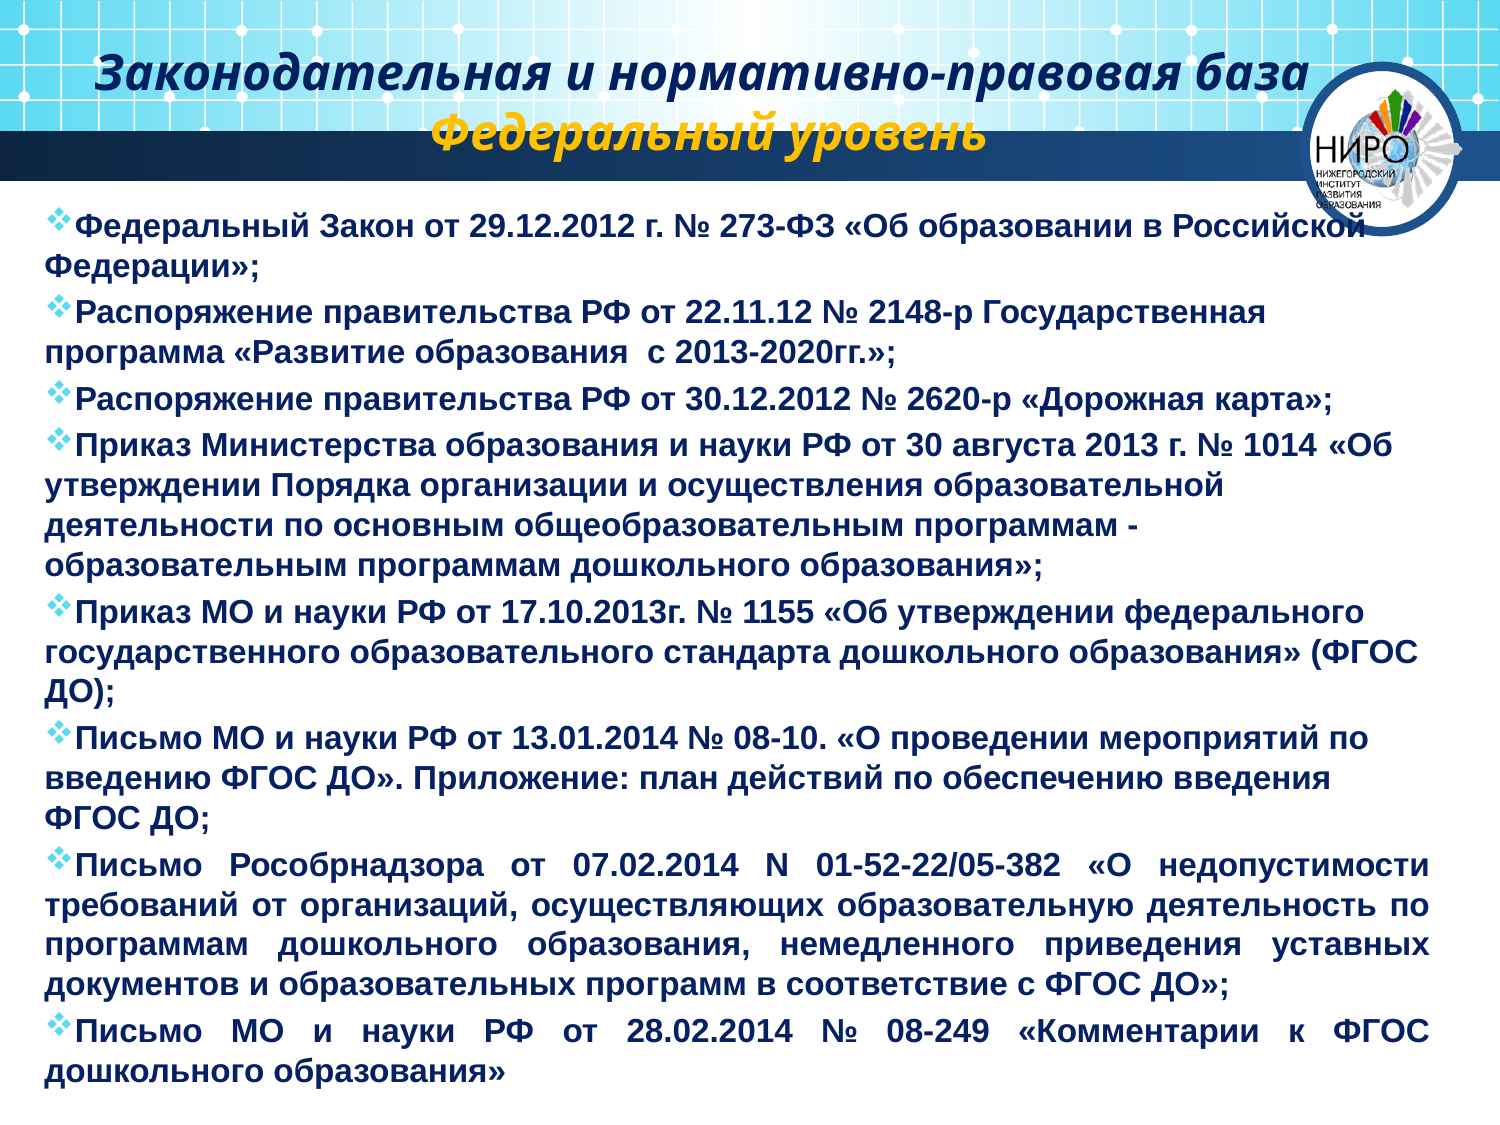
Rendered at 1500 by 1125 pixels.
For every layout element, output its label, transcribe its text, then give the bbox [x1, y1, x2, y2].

title Законодательная и нормативно-правовая база Федеральный уровень [29, 54, 1377, 148]
picture [1310, 72, 1463, 209]
list Федеральный Закон от 29.12.2012 г. № 273-ФЗ «Об образовании в Российской Федерации»; Распоряжение правительства РФ от 22.11.12 № 2148-р Государственная программа «Развитие образования с 2013-2020гг.»; Распоряжение правительства РФ от 30.12.2012 № 2620-р «Дорожная карта»; Приказ Министерства образования и науки РФ от 30 августа 2013 г. № 1014 «Об утверждении Порядка организации и осуществления образовательной деятельности по основным общеобразовательным программам - образовательным программам дошкольного образования»; Приказ МО и науки РФ от 17.10.2013г. № 1155 «Об утверждении федерального государственного образовательного стандарта дошкольного образования» (ФГОС ДО); Письмо МО и науки РФ от 13.01.2014 № 08-10. «О проведении мероприятий по введению ФГОС ДО». Приложение: план действий по обеспечению введения ФГОС ДО; Письмо Рособрнадзора от 07.02.2014 N 01-52-22/05-382 «О недопустимости требований от организаций, осуществляющих образовательную деятельность по программам дошкольного образования, немедленного приведения уставных документов и образовательных программ в соответствие с ФГОС ДО»; Письмо МО и науки РФ от 28.02.2014 № 08-249 «Комментарии к ФГОС дошкольного образования» [29, 196, 1448, 1078]
